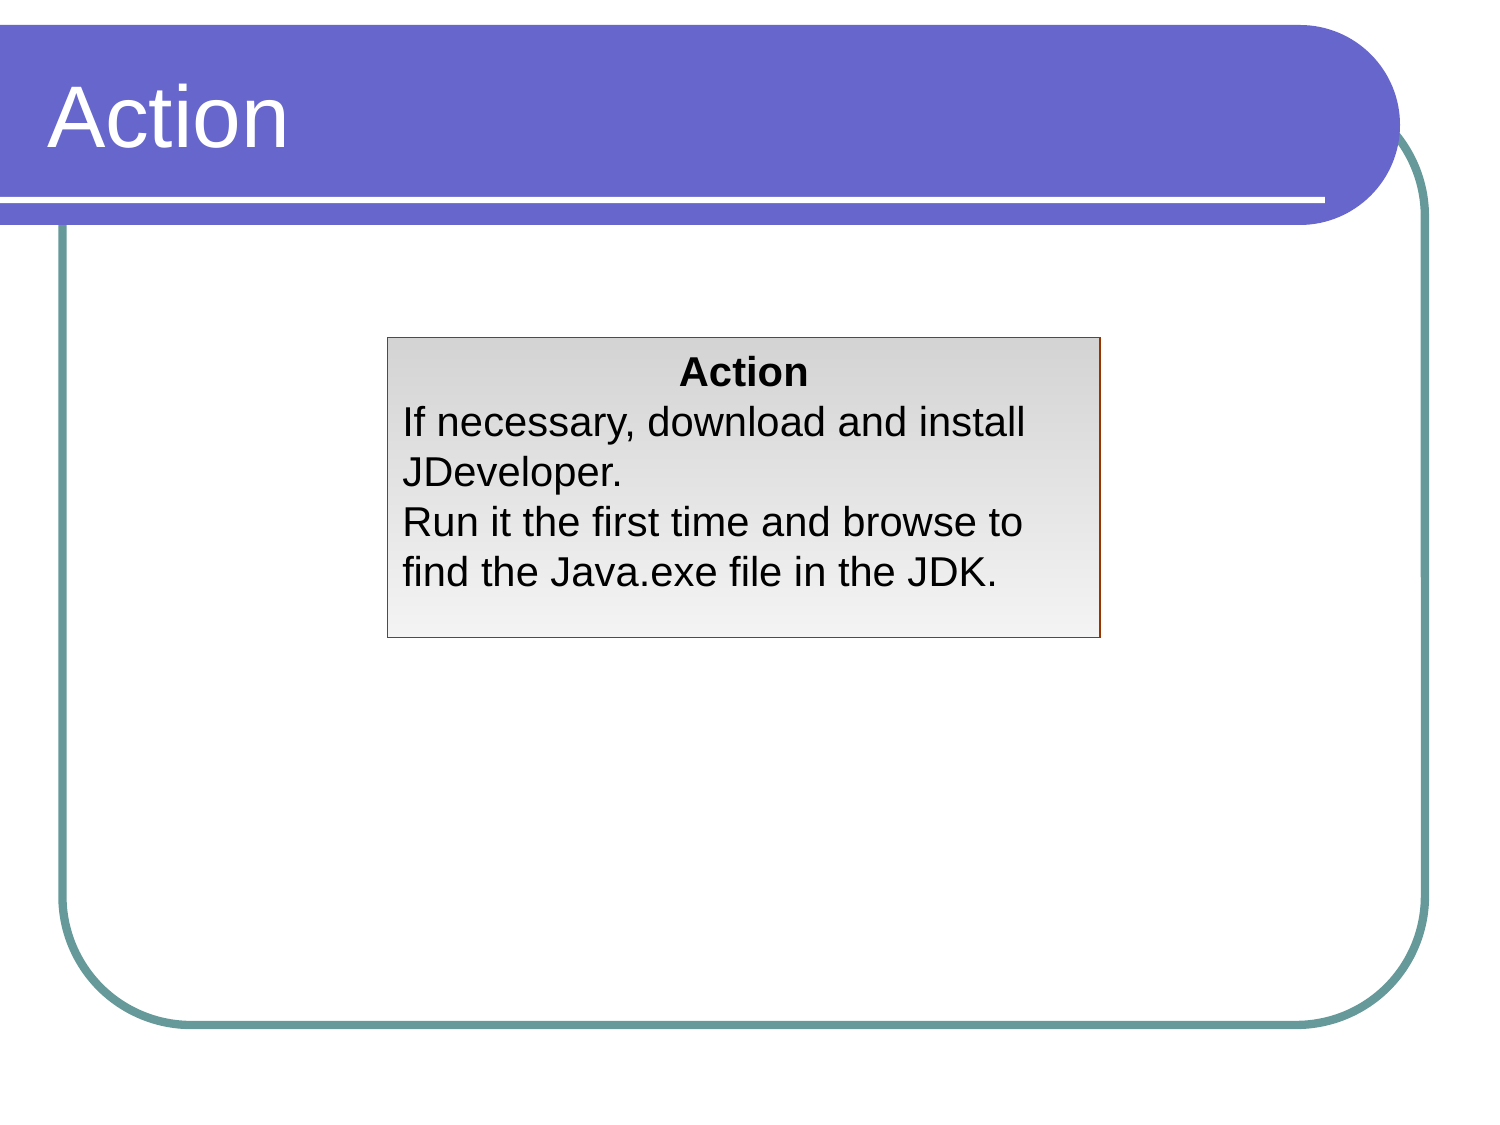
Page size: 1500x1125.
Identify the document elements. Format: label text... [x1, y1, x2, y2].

text_box Action If necessary, download and install JDeveloper. Run it the first time and browse to find the Java.exe file in the JDK. [387, 337, 1100, 638]
title Action [31, 37, 1348, 188]
